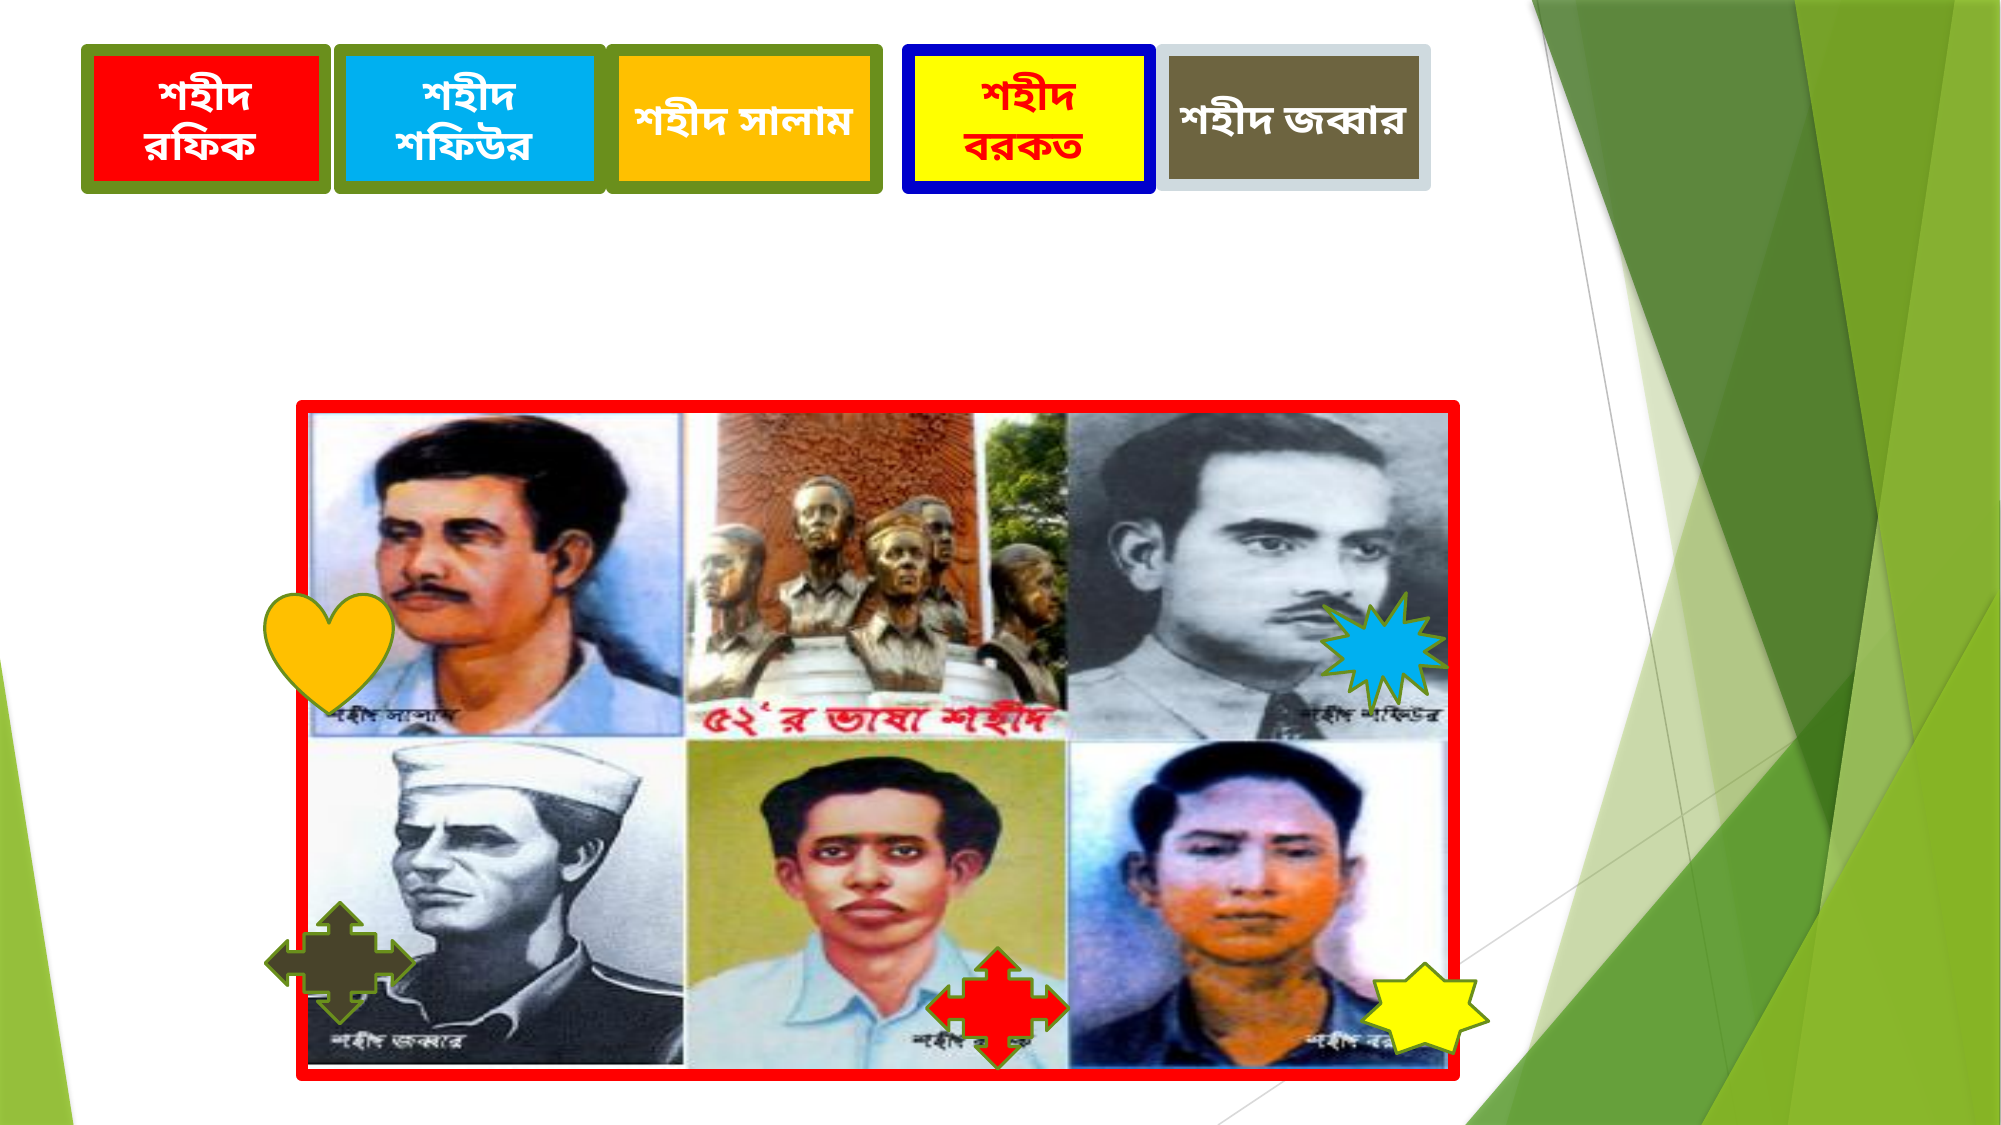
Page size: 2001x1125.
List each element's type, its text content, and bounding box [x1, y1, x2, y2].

picture [307, 412, 1449, 1070]
text_box শহীদ জব্বার [1161, 49, 1427, 187]
text_box শহীদ শফিউর [339, 48, 602, 189]
text_box শহীদ সালাম [611, 48, 878, 189]
text_box শহীদ বরকত [907, 49, 1151, 189]
text_box [1453, 979, 1491, 1055]
text_box [264, 939, 302, 987]
text_box শহীদ রফিক [86, 48, 326, 189]
text_box [263, 592, 302, 695]
